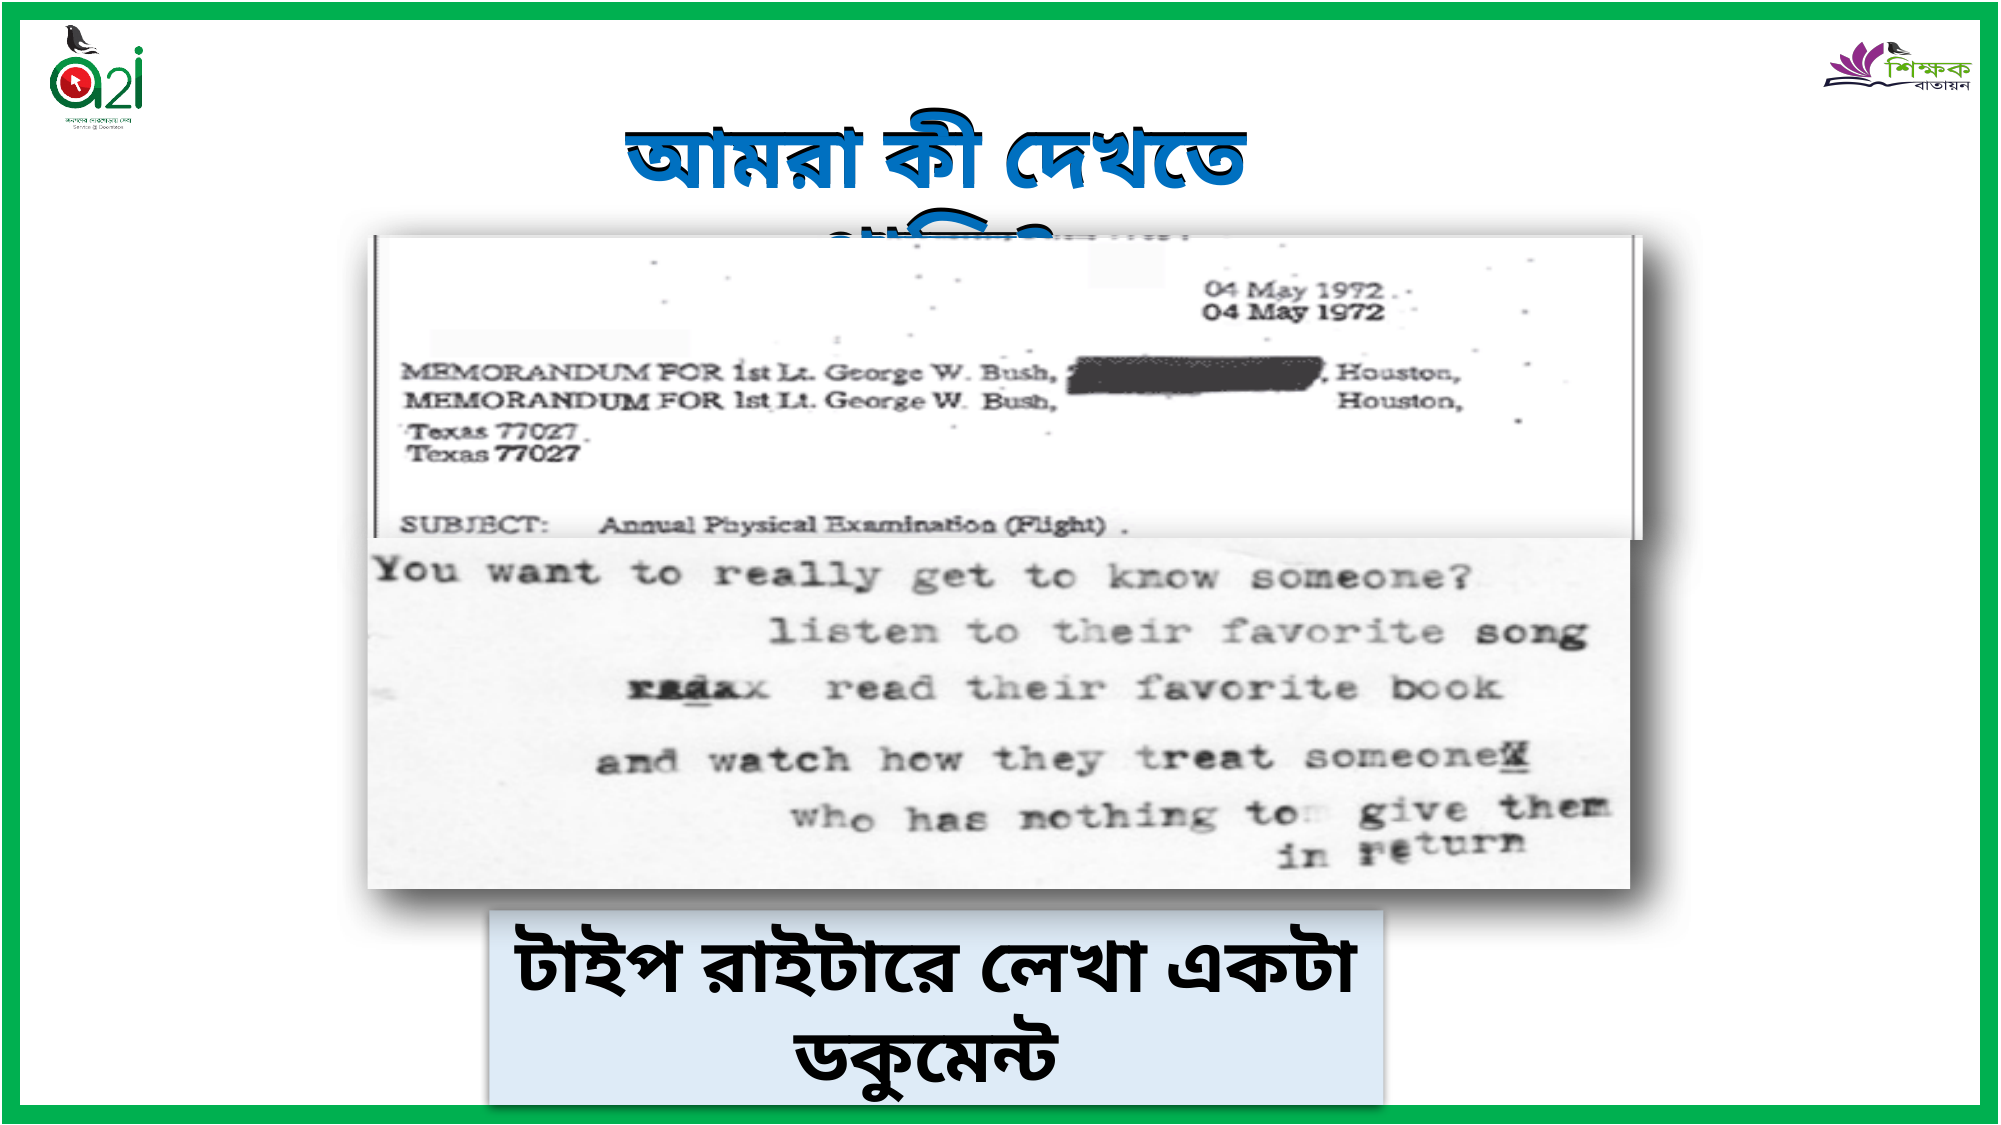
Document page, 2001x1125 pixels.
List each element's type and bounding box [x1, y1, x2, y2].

text_box [0, 0, 2000, 1125]
picture [1814, 16, 1986, 121]
text_box [367, 238, 1643, 889]
